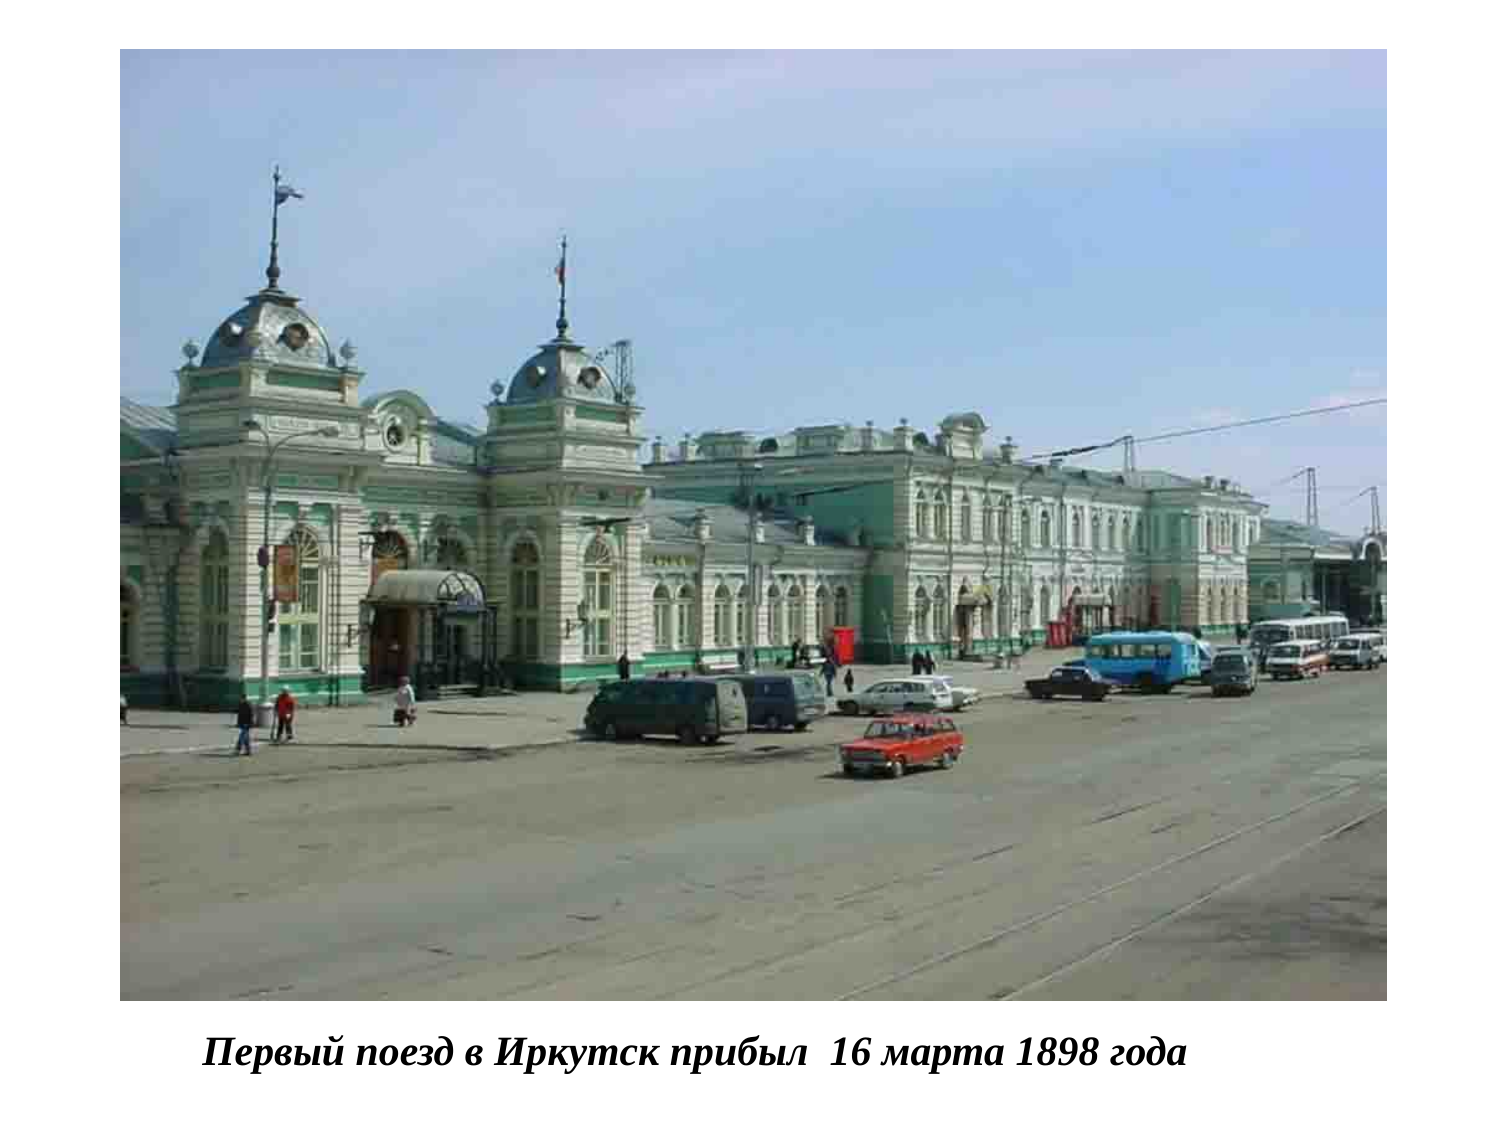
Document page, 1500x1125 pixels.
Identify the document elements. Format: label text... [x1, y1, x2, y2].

picture [119, 49, 1388, 1001]
text_box Первый поезд в Иркутск прибыл 16 марта 1898 года [187, 1016, 1300, 1082]
